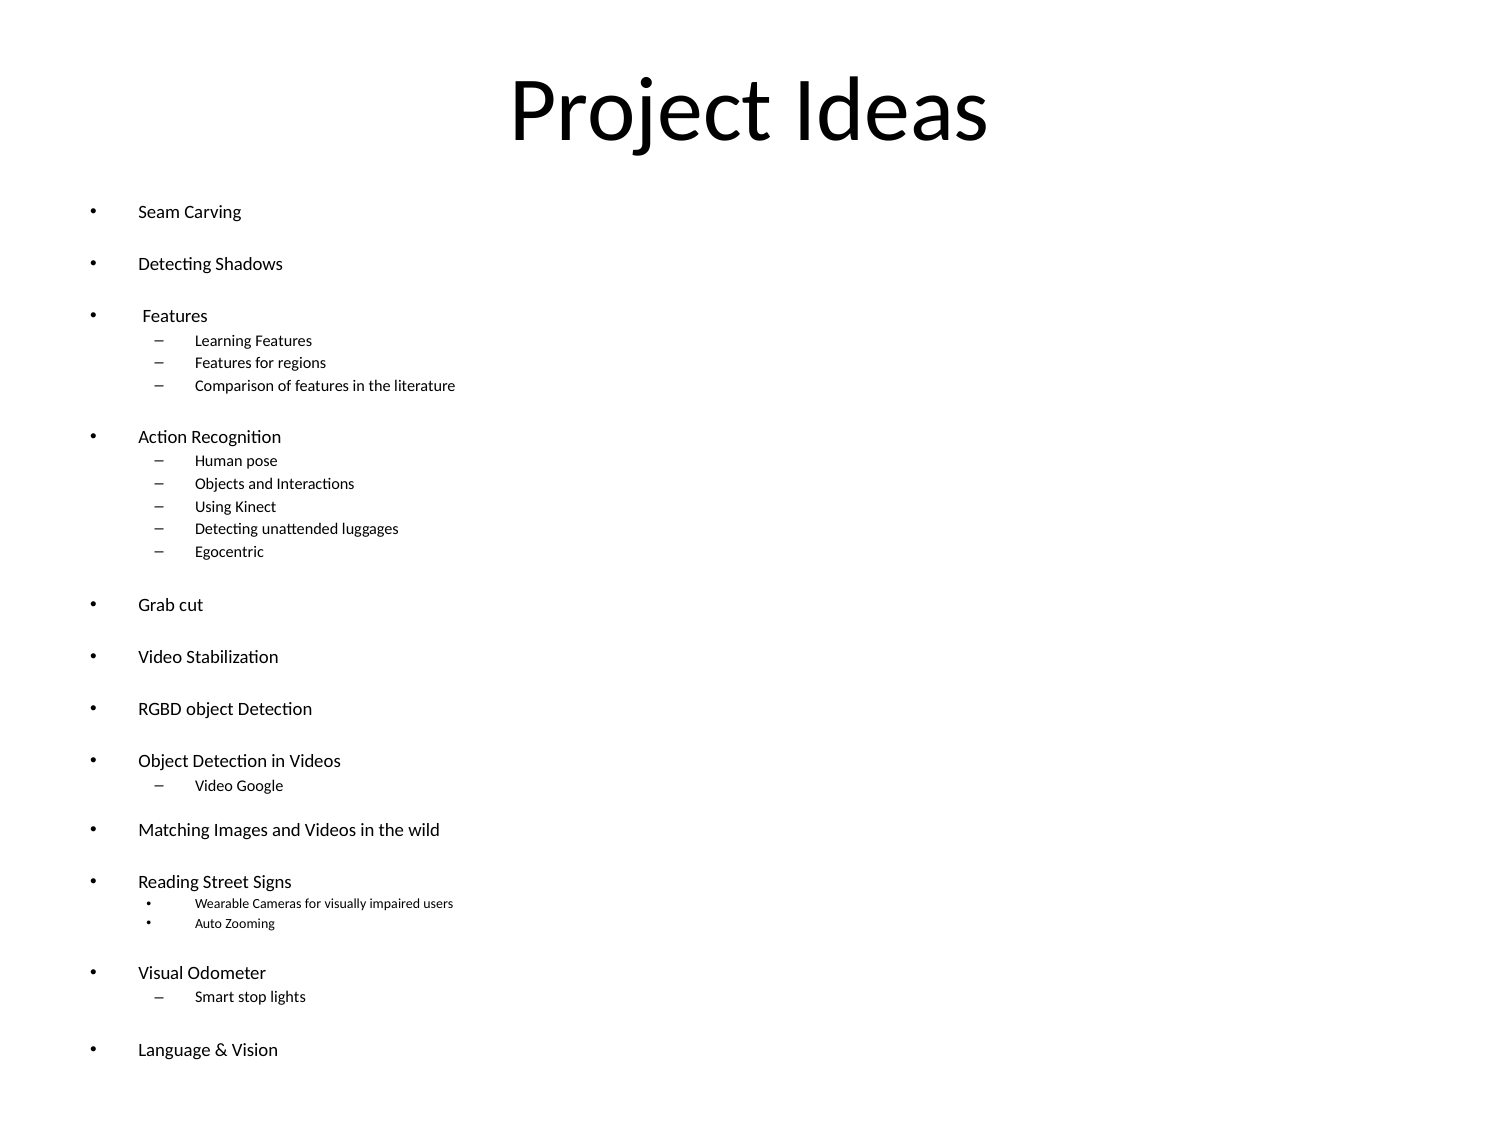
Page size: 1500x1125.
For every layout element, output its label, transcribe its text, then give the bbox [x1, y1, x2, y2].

list Seam Carving Detecting Shadows Features Learning Features Features for regions Comparison of features in the literature Action Recognition Human pose Objects and Interactions Using Kinect Detecting unattended luggages Egocentric Grab cut Video Stabilization RGBD object Detection Object Detection in Videos Video Google Matching Images and Videos in the wild Reading Street Signs Wearable Cameras for visually impaired users Auto Zooming Visual Odometer Smart stop lights Language & Vision [75, 192, 1425, 1084]
title Project Ideas [75, 10, 1425, 192]
